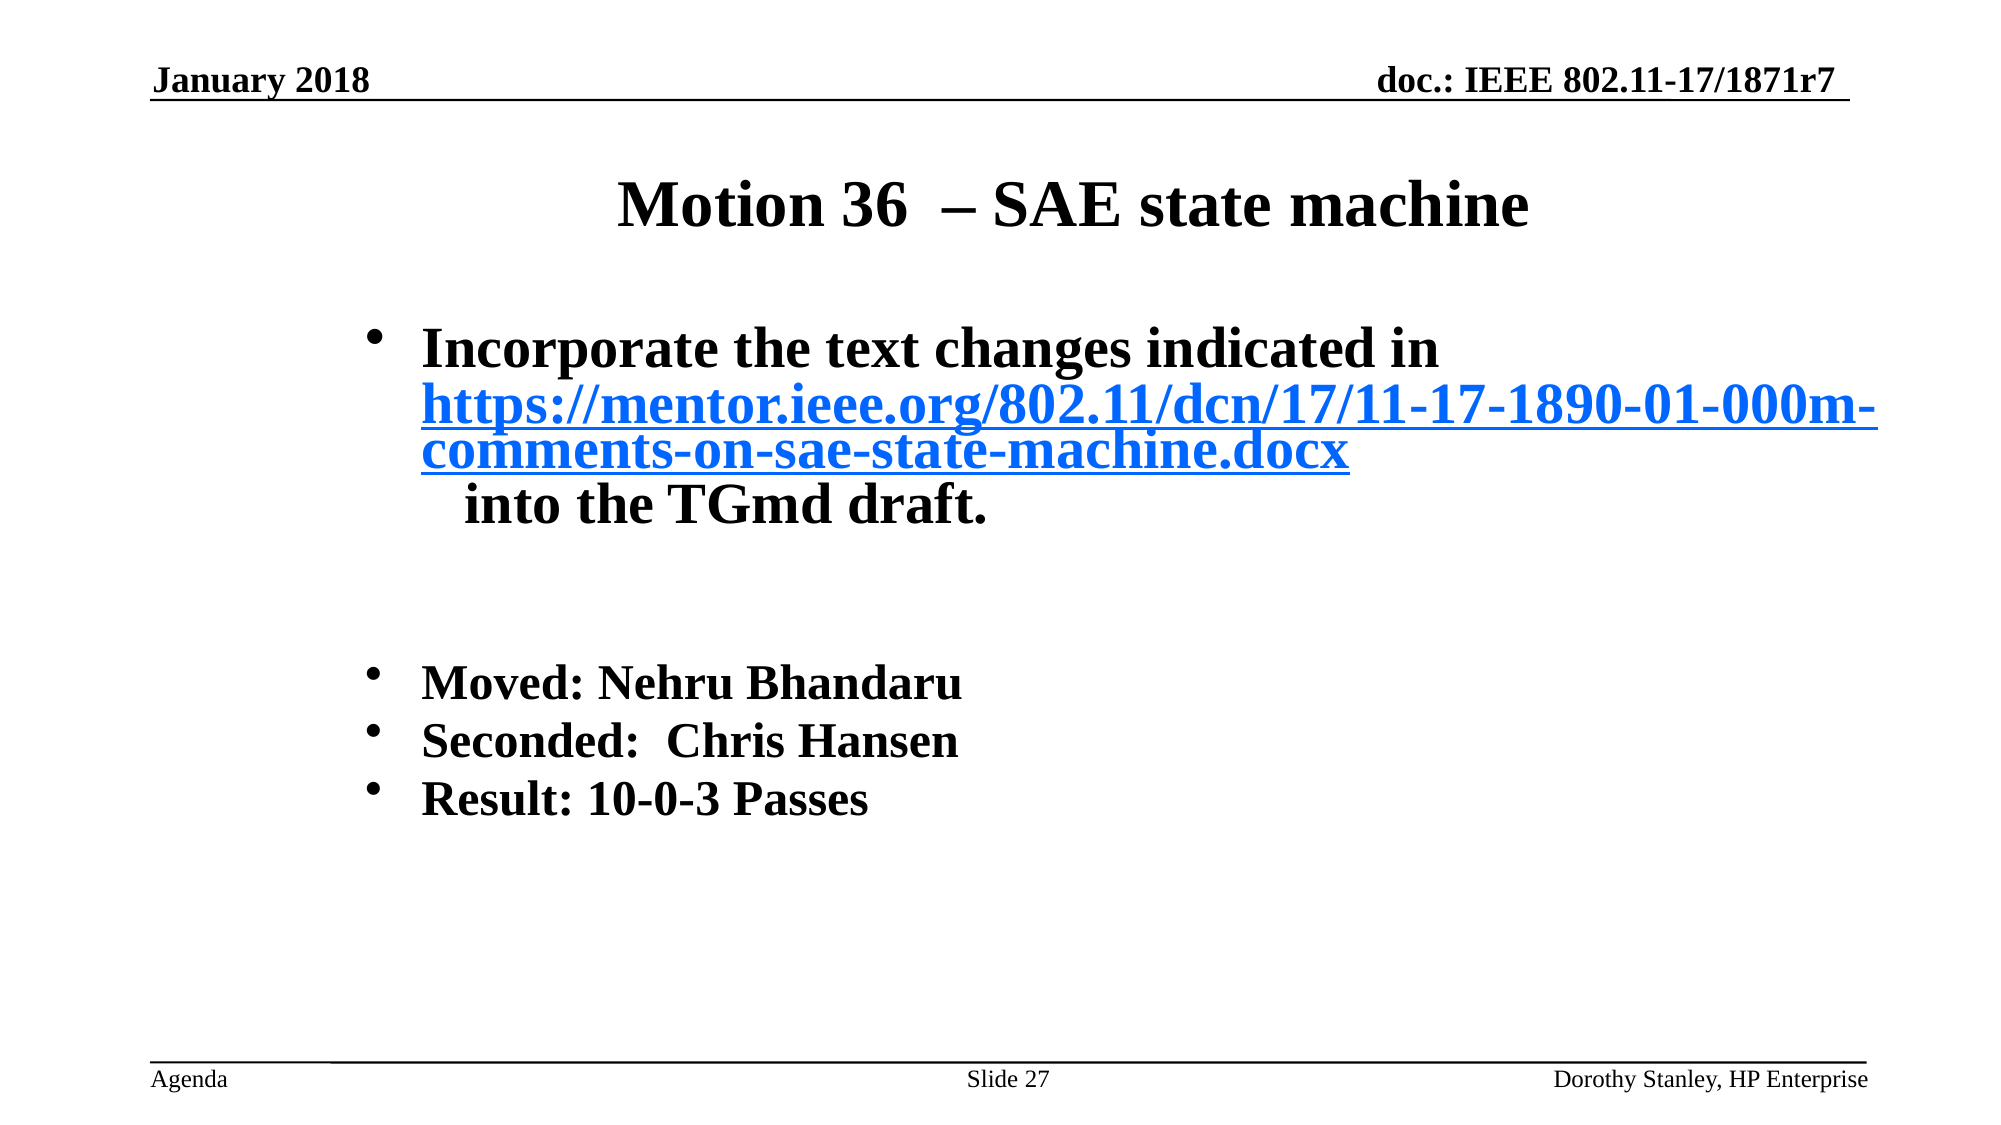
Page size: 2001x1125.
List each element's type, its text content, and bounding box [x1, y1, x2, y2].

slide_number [152, 54, 567, 100]
text_box Motion 36 – SAE state machine [275, 112, 1891, 288]
slide_number Slide 27 [964, 1088, 1053, 1093]
text_box Incorporate the text changes indicated in https://mentor.ieee.org/802.11/dcn/17/11-17-1890-01-000m-comments-on-sae-state-machine.docx into the TGmd draft. Moved: Nehru Bhandaru Seconded: Chris Hansen Result: 10-0-3 Passes [350, 314, 1903, 1088]
footer Dorothy Stanley, HP Enterprise [1549, 1088, 1869, 1093]
